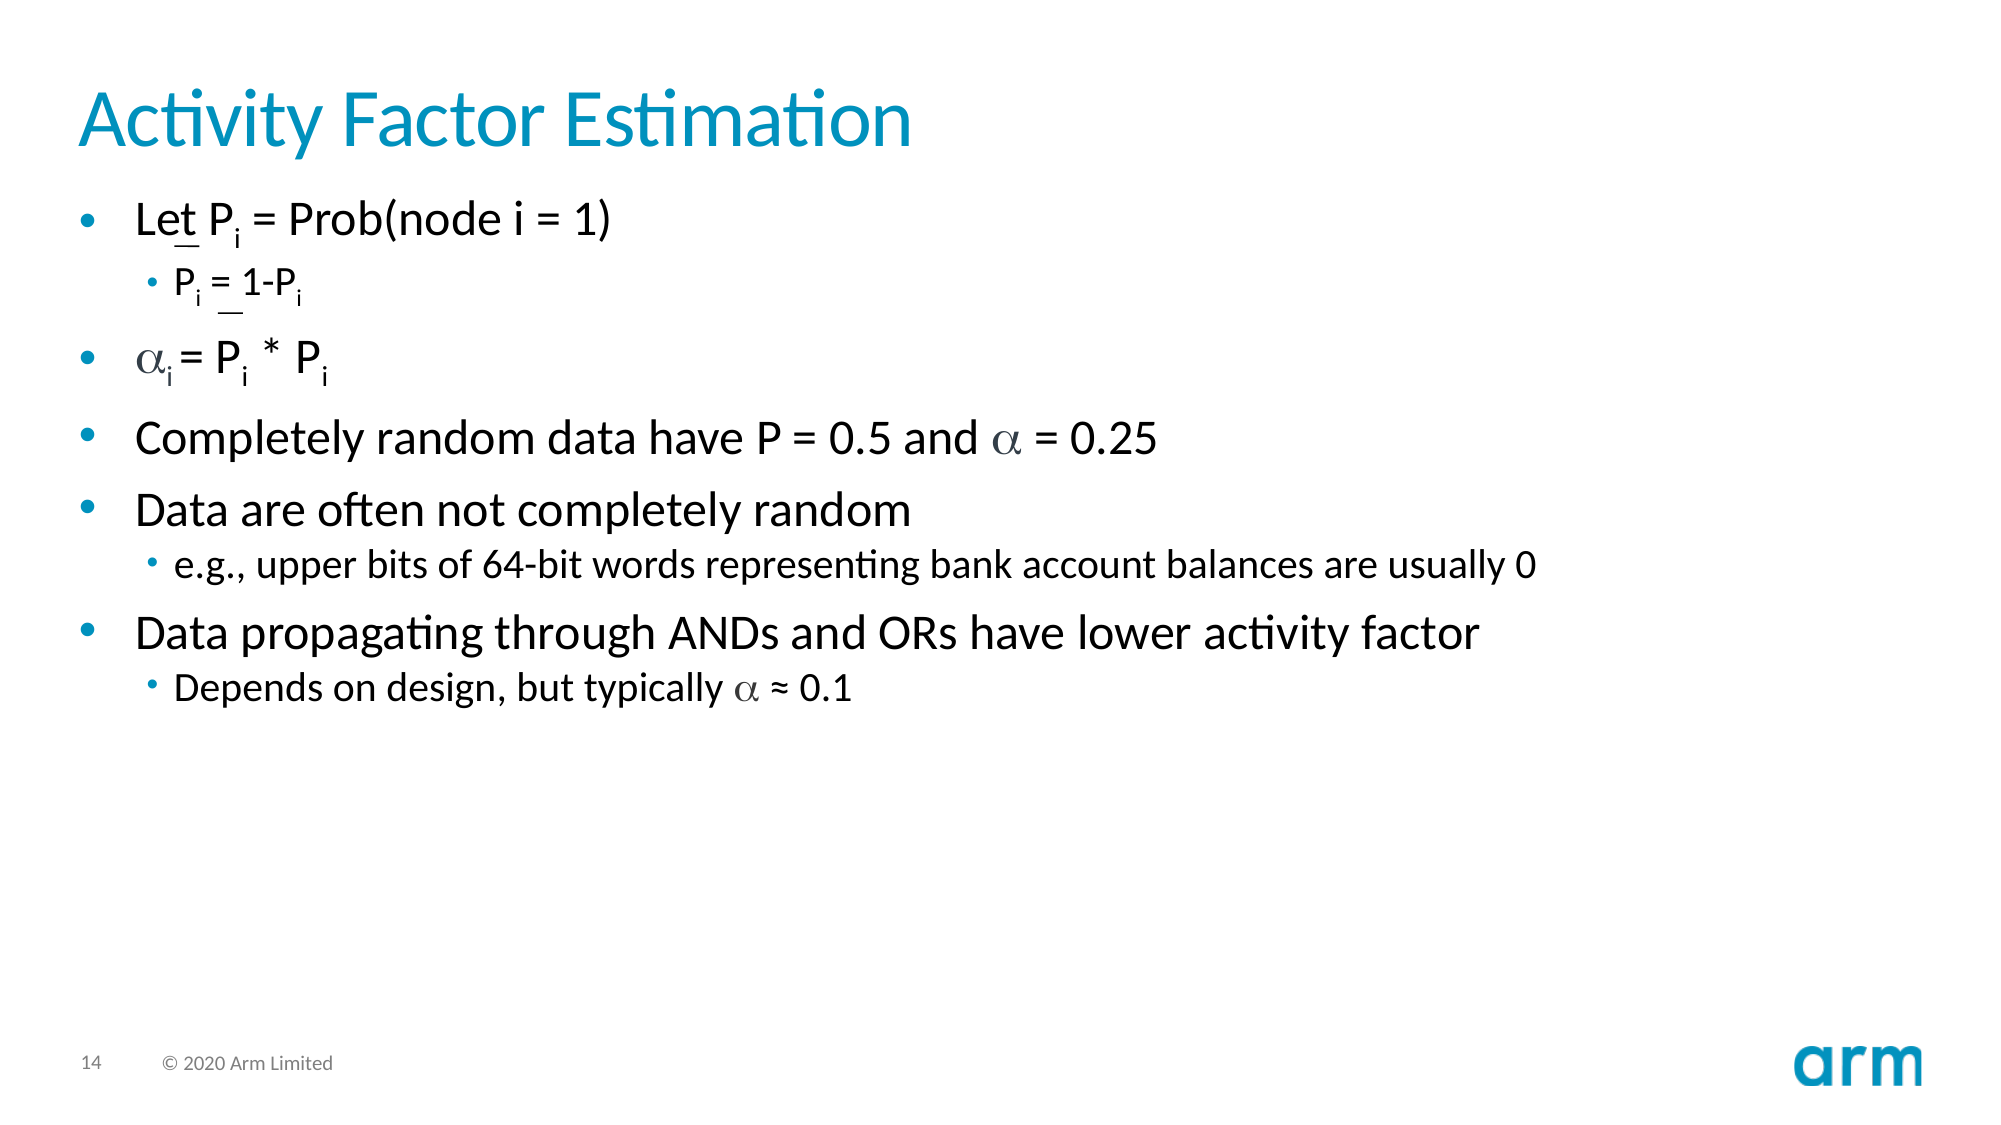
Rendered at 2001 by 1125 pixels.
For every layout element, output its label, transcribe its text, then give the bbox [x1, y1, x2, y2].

title Activity Factor Estimation [78, 78, 1922, 185]
list Let Pi = Prob(node i = 1) Pi = 1-Pi ai = Pi * Pi Completely random data have P = 0.5 and a = 0.25 Data are often not completely random e.g., upper bits of 64-bit words representing bank account balances are usually 0 Data propagating through ANDs and ORs have lower activity factor Depends on design, but typically a ≈ 0.1 [78, 185, 1923, 941]
